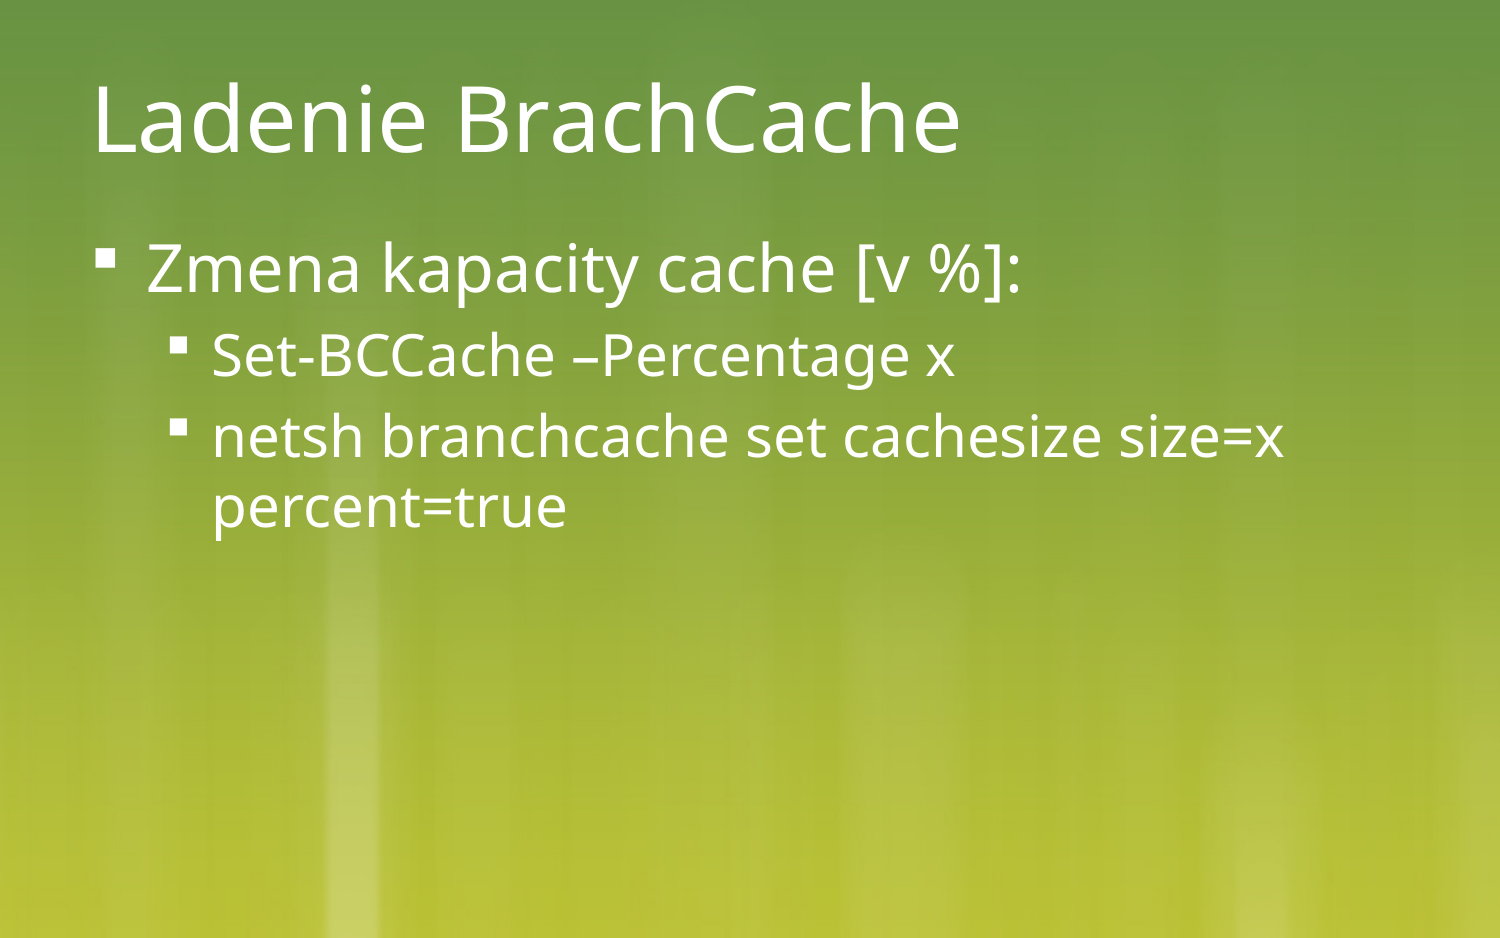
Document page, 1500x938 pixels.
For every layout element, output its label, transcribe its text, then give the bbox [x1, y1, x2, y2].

title Ladenie BrachCache [75, 37, 1425, 194]
list Zmena kapacity cache [v %]: Set-BCCache –Percentage x netsh branchcache set cachesize size=x percent=true [75, 218, 1425, 838]
picture [0, 0, 1500, 938]
